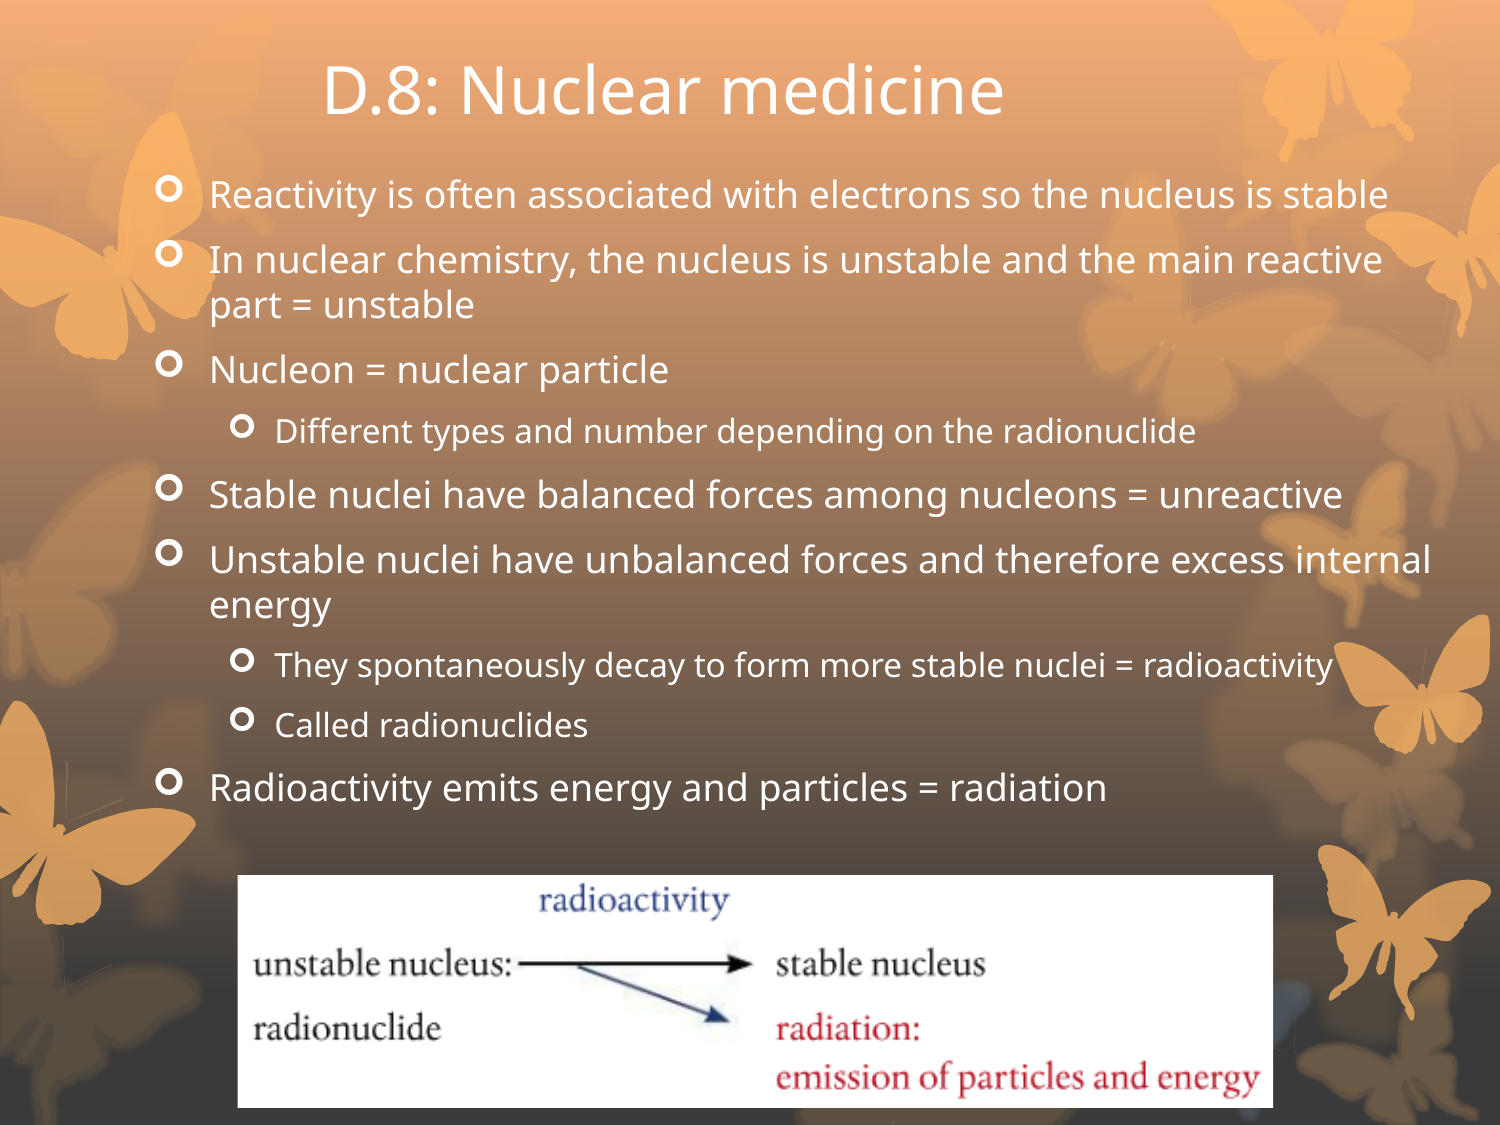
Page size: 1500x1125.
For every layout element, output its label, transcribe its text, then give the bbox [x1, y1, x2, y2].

picture [236, 874, 1274, 1109]
title D.8: Nuclear medicine [306, 12, 1238, 163]
list Reactivity is often associated with electrons so the nucleus is stable In nuclear chemistry, the nucleus is unstable and the main reactive part = unstable Nucleon = nuclear particle Different types and number depending on the radionuclide Stable nuclei have balanced forces among nucleons = unreactive Unstable nuclei have unbalanced forces and therefore excess internal energy They spontaneously decay to form more stable nuclei = radioactivity Called radionuclides Radioactivity emits energy and particles = radiation [137, 163, 1475, 1100]
